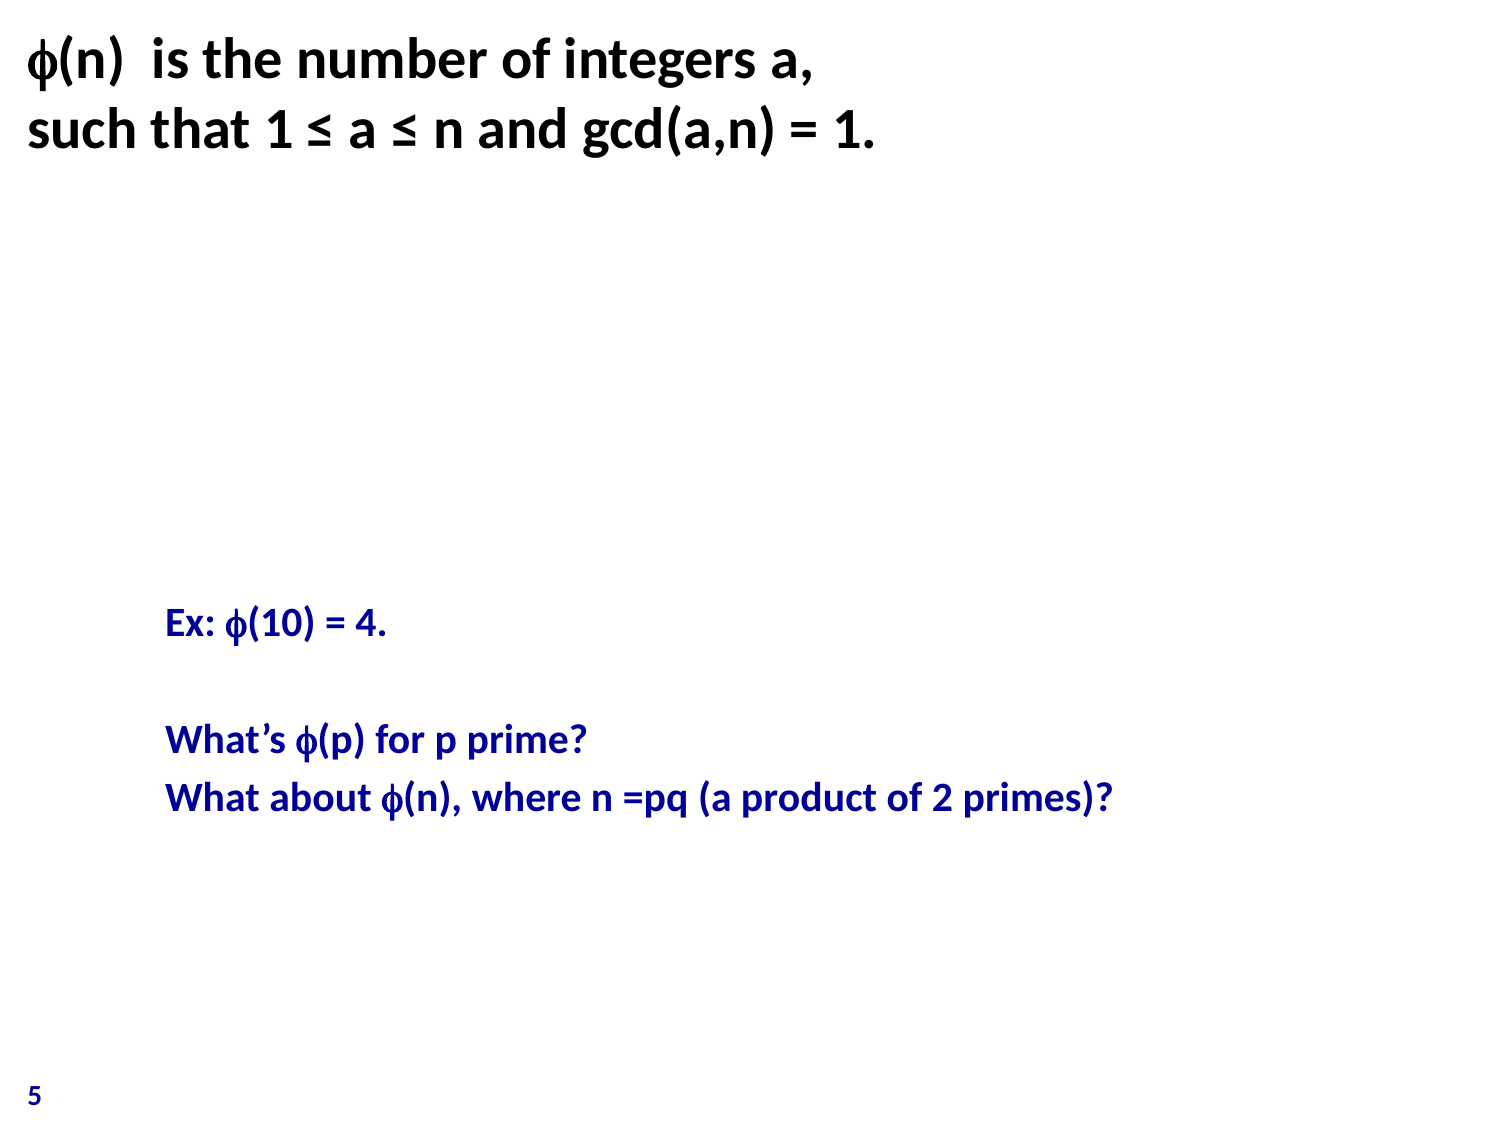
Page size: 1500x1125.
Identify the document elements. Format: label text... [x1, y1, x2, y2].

list Ex: f(10) = 4. What’s f(p) for p prime? What about f(n), where n =pq (a product of 2 primes)? [150, 587, 1225, 835]
title f(n) is the number of integers a, such that 1 ≤ a ≤ n and gcd(a,n) = 1. [12, 12, 1493, 240]
text_box 5 [12, 1034, 363, 1113]
